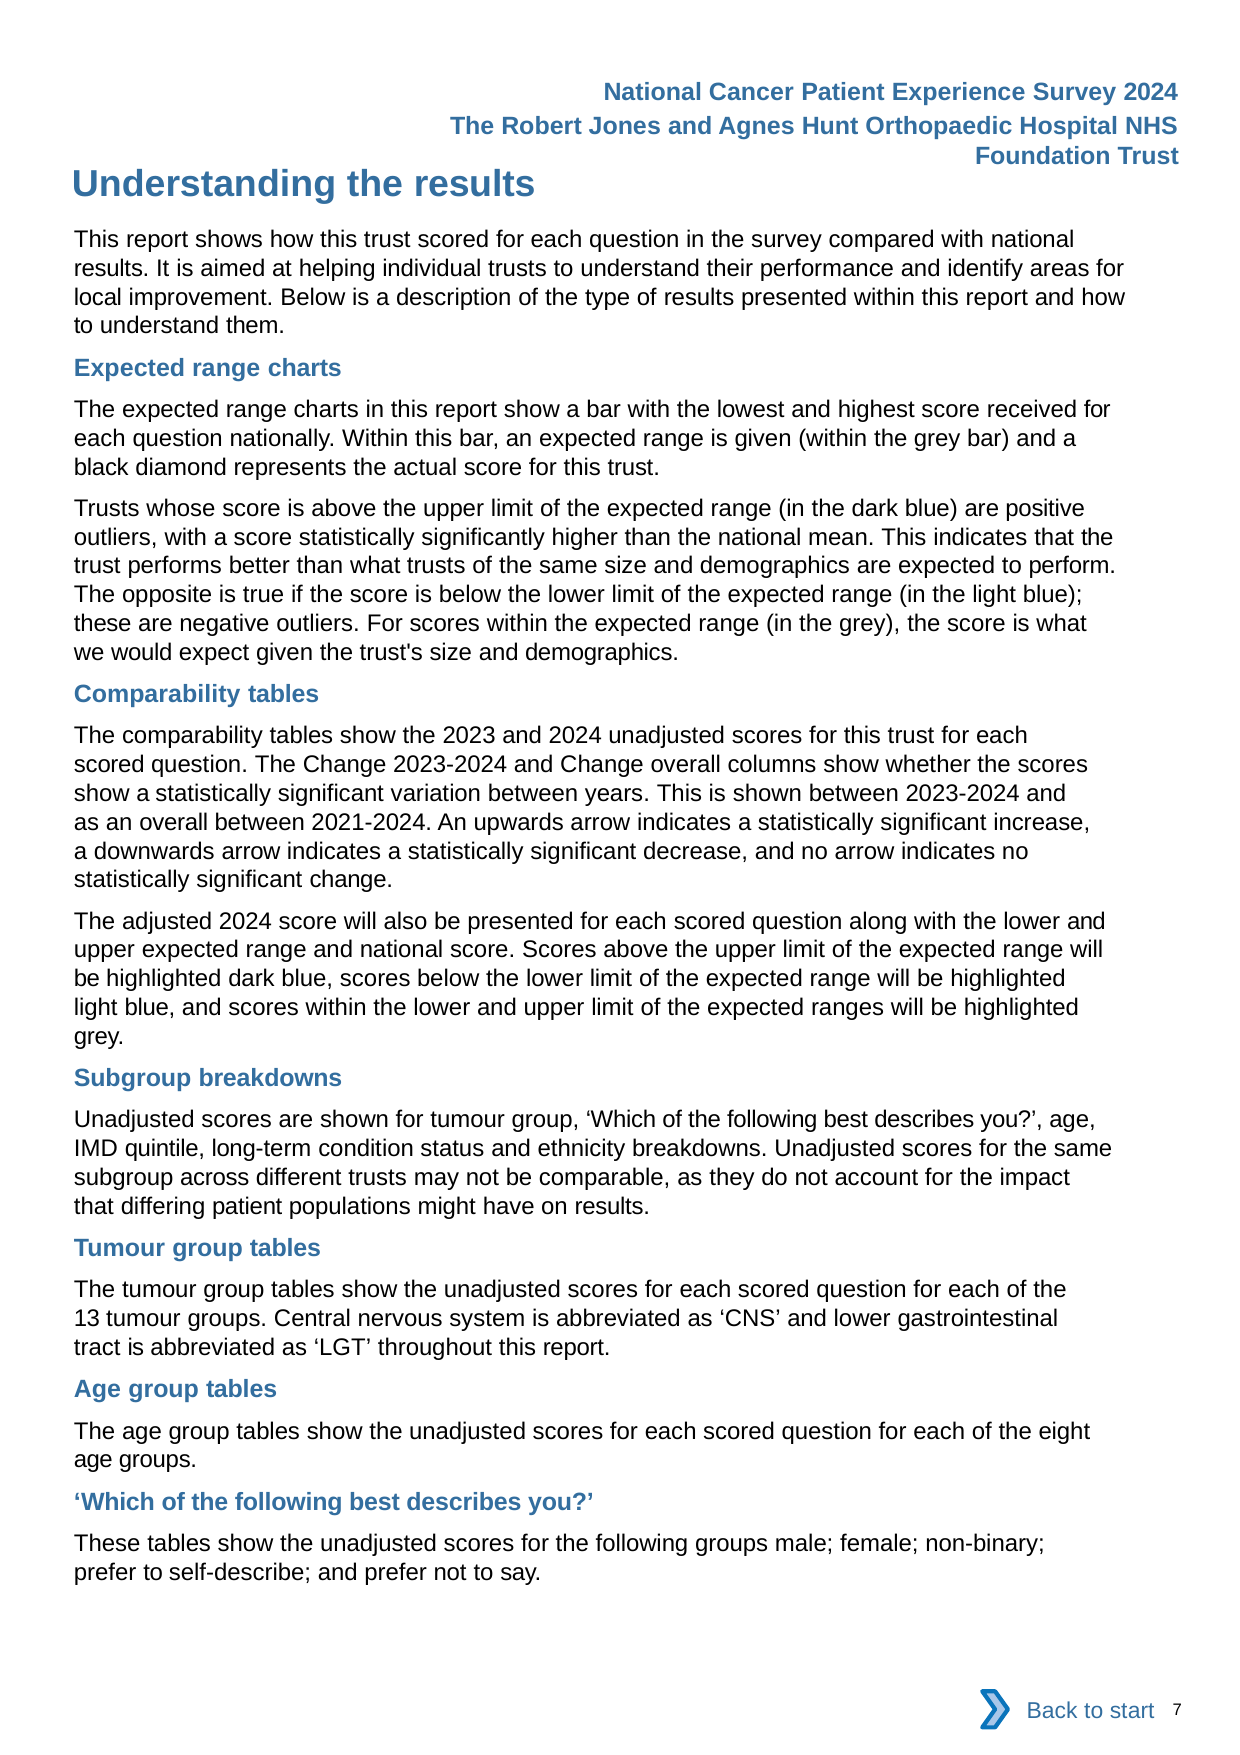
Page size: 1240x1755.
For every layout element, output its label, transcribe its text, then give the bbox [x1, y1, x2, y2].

text_box National Cancer Patient Experience Survey 2024 [588, 68, 1194, 102]
title Understanding the results [69, 158, 1128, 216]
text_box This report shows how this trust scored for each question in the survey compared with national results. It is aimed at helping individual trusts to understand their performance and identify areas for local improvement. Below is a description of the type of results presented within this report and how to understand them. Expected range charts The expected range charts in this report show a bar with the lowest and highest score received for each question nationally. Within this bar, an expected range is given (within the grey bar) and a black diamond represents the actual score for this trust. Trusts whose score is above the upper limit of the expected range (in the dark blue) are positive outliers, with a score statistically significantly higher than the national mean. This indicates that the trust performs better than what trusts of the same size and demographics are expected to perform. The opposite is true if the score is below the lower limit of the expected range (in the light blue); these are negative outliers. For scores within the expected range (in the grey), the score is what we would expect given the trust's size and demographics. Comparability tables The comparability tables show the 2023 and 2024 unadjusted scores for this trust for each scored question. The Change 2023-2024 and Change overall columns show whether the scores show a statistically significant variation between years. This is shown between 2023-2024 and as an overall between 2021-2024. An upwards arrow indicates a statistically significant increase, a downwards arrow indicates a statistically significant decrease, and no arrow indicates no statistically significant change. The adjusted 2024 score will also be presented for each scored question along with the lower and upper expected range and national score. Scores above the upper limit of the expected range will be highlighted dark blue, scores below the lower limit of the expected range will be highlighted light blue, and scores within the lower and upper limit of the expected ranges will be highlighted grey. Subgroup breakdowns Unadjusted scores are shown for tumour group, ‘Which of the following best describes you?’, age, IMD quintile, long-term condition status and ethnicity breakdowns. Unadjusted scores for the same subgroup across different trusts may not be comparable, as they do not account for the impact that differing patient populations might have on results. Tumour group tables The tumour group tables show the unadjusted scores for each scored question for each of the 13 tumour groups. Central nervous system is abbreviated as ‘CNS’ and lower gastrointestinal tract is abbreviated as ‘LGT’ throughout this report. Age group tables The age group tables show the unadjusted scores for each scored question for each of the eight age groups. ‘Which of the following best describes you?’ These tables show the unadjusted scores for the following groups male; female; non-binary; prefer to self-describe; and prefer not to say. [57, 216, 1156, 1634]
text_box The Robert Jones and Agnes Hunt Orthopaedic Hospital NHS Foundation Trust [332, 102, 1194, 177]
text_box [981, 1677, 1170, 1741]
slide_number 7 [1176, 1699, 1234, 1720]
